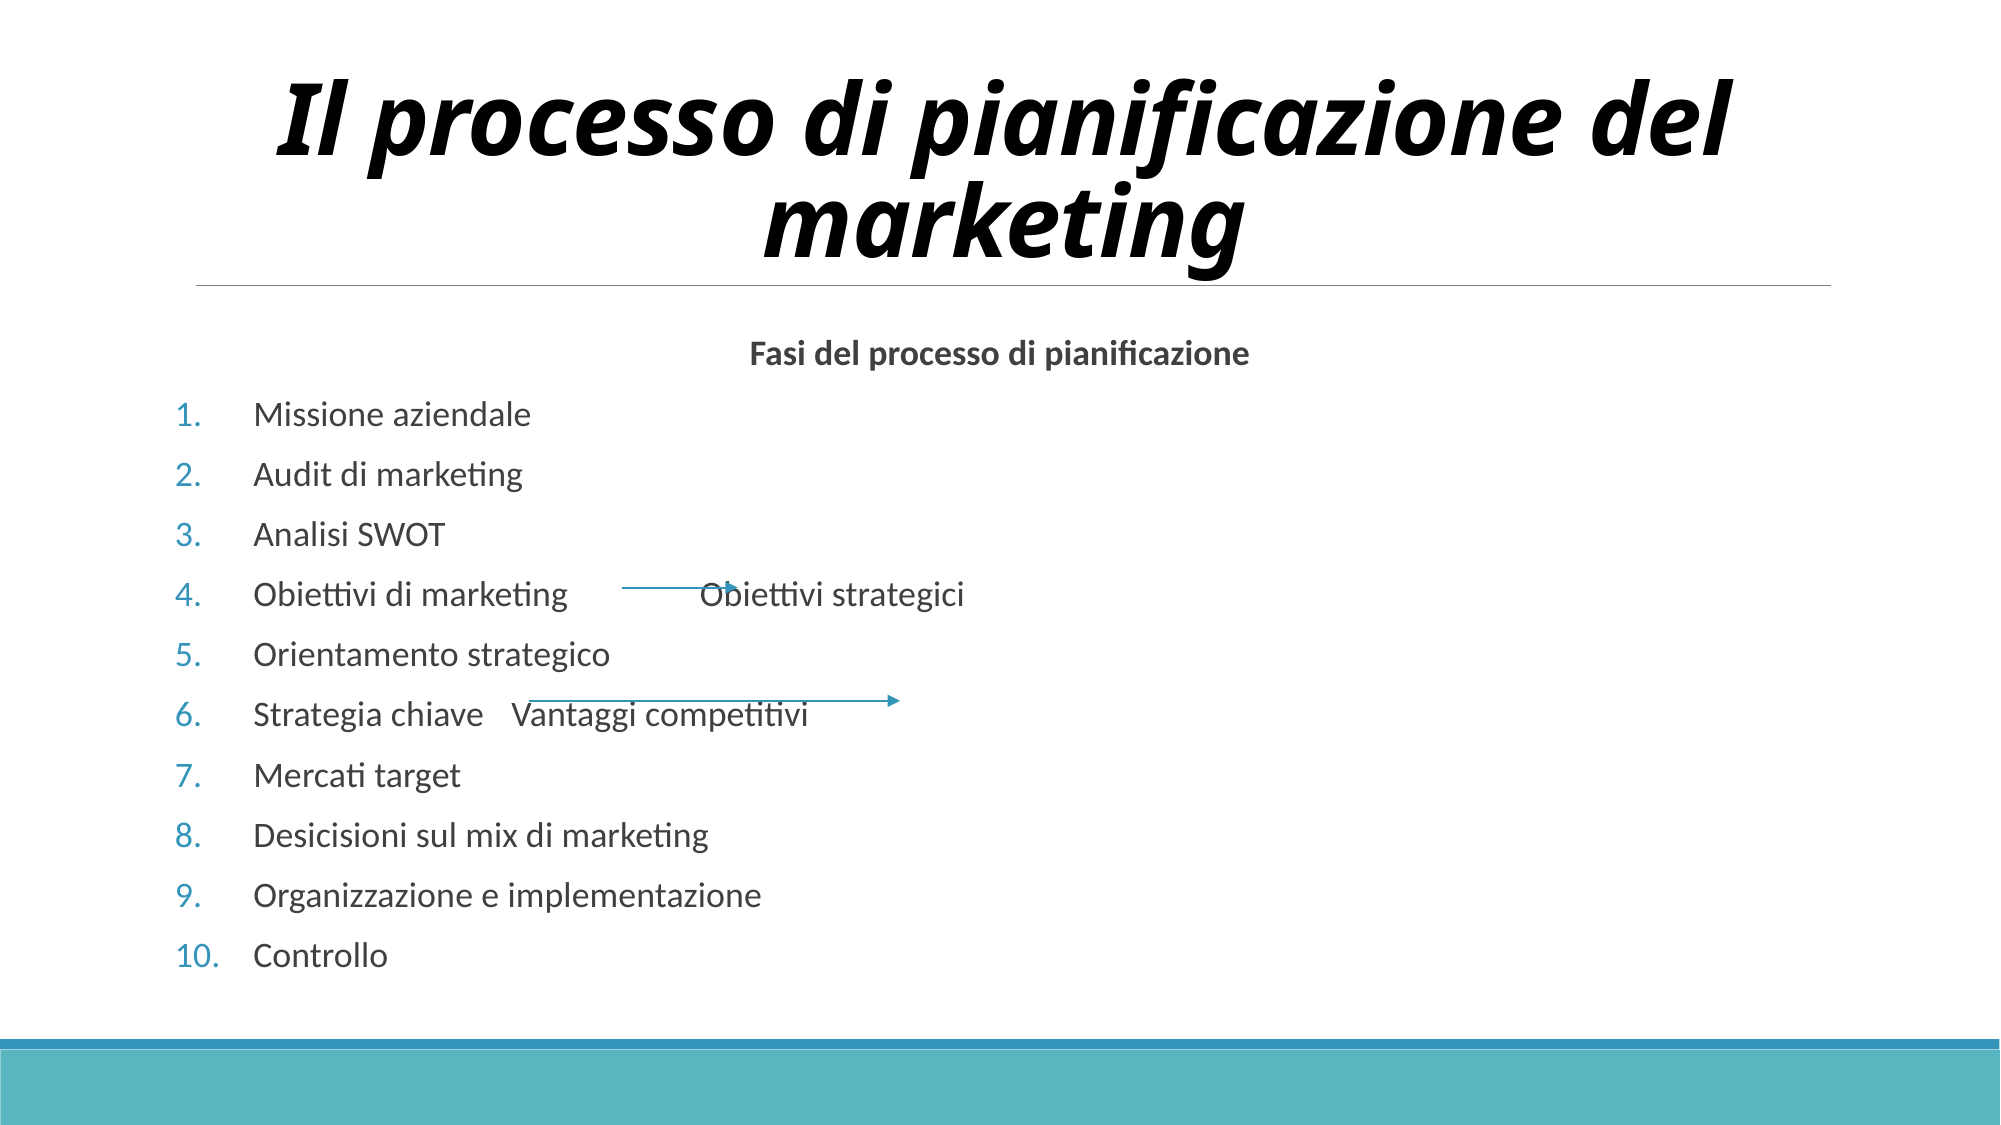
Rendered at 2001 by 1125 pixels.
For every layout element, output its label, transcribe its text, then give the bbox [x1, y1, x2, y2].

title Il processo di pianificazione del marketing [180, 47, 1830, 285]
list Fasi del processo di pianificazione Missione aziendale Audit di marketing Analisi SWOT Obiettivi di marketing Obiettivi strategici Orientamento strategico Strategia chiave Vantaggi competitivi Mercati target Desicisioni sul mix di marketing Organizzazione e implementazione Controllo [174, 327, 1825, 988]
